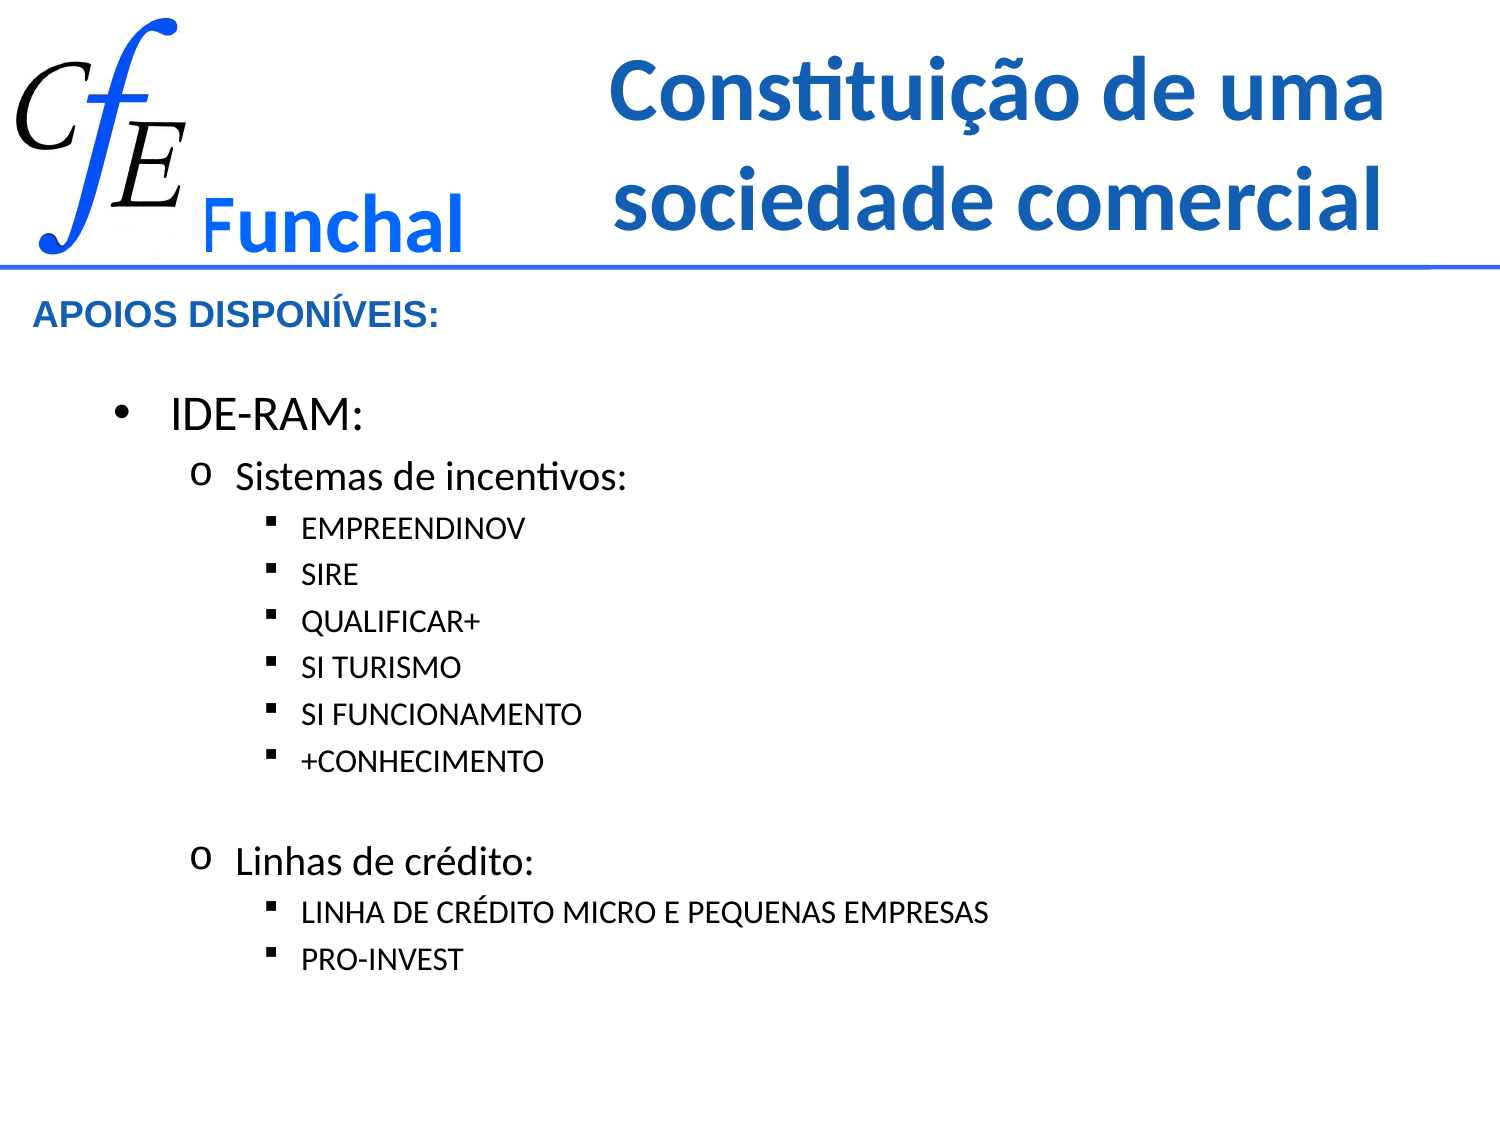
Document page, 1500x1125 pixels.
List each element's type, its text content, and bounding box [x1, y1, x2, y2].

picture [0, 0, 206, 268]
text_box IDE-RAM: Sistemas de incentivos: EMPREENDINOV SIRE QUALIFICAR+ SI TURISMO SI FUNCIONAMENTO +CONHECIMENTO Linhas de crédito: LINHA DE CRÉDITO MICRO E PEQUENAS EMPRESAS PRO-INVEST [98, 373, 1435, 991]
text_box Funchal [211, 125, 562, 267]
title Constituição de uma sociedade comercial [572, 44, 1426, 233]
text_box Funchal [183, 268, 562, 313]
text_box APOIOS DISPONÍVEIS: [17, 282, 456, 343]
